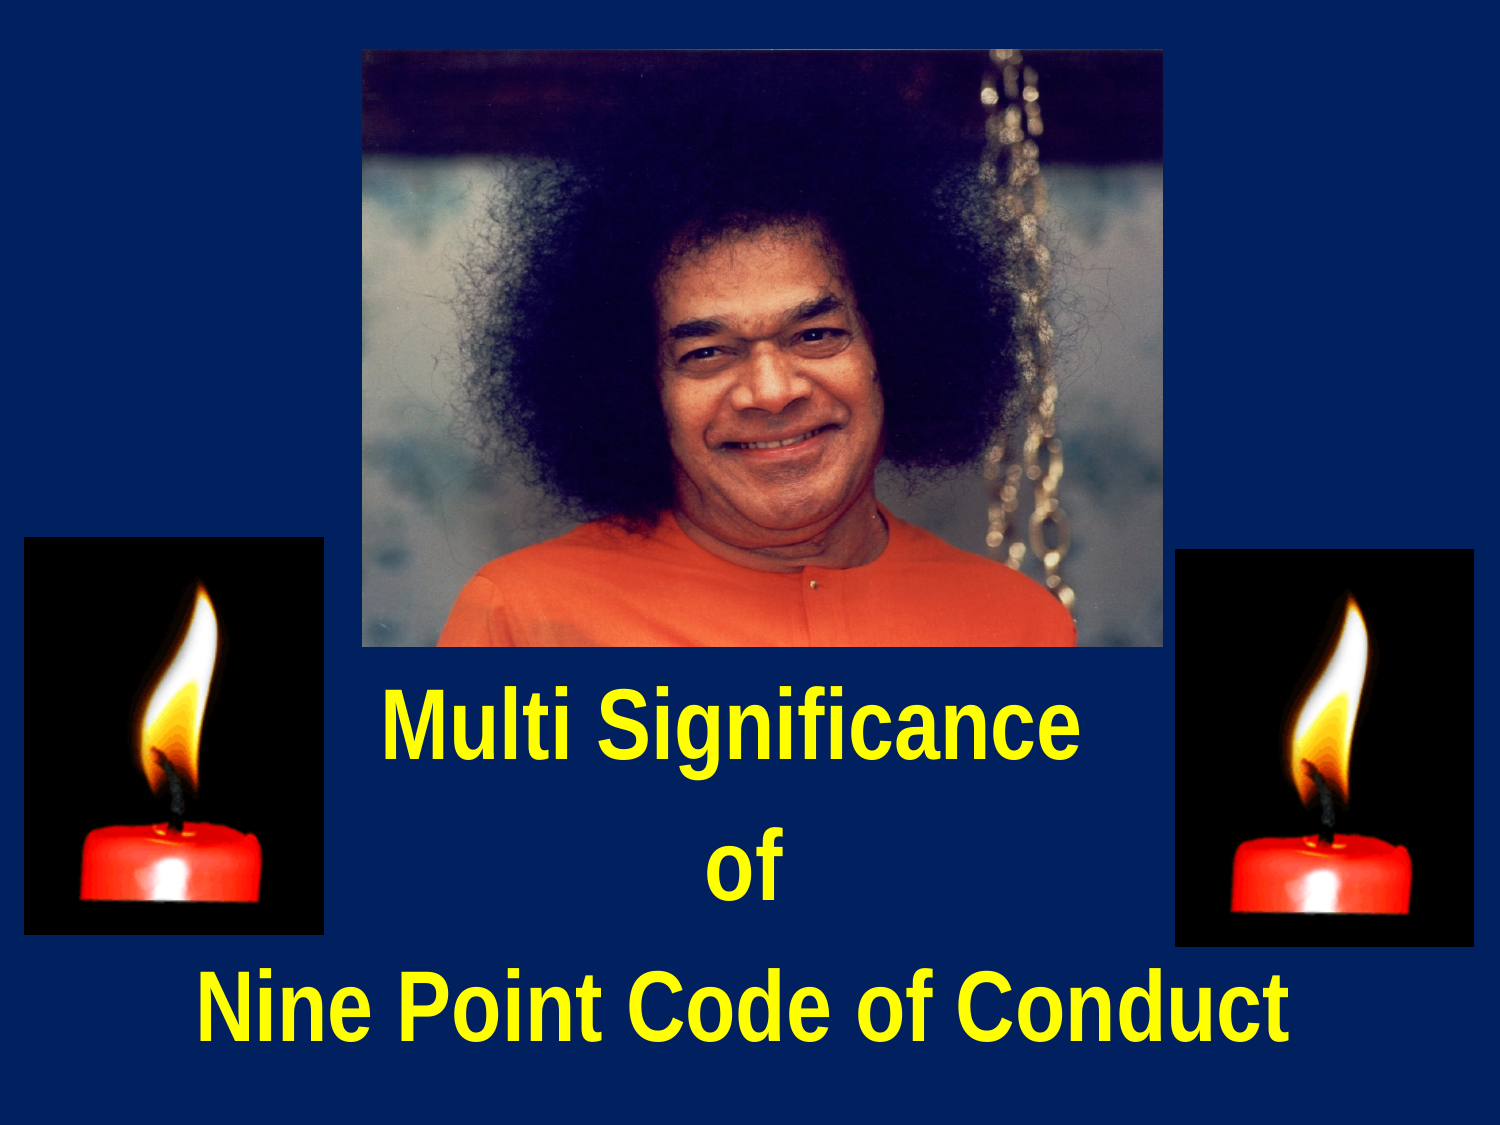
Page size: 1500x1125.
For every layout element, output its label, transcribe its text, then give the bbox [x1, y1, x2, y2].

picture [1174, 549, 1474, 947]
picture [24, 537, 324, 935]
subtitle Multi Significance of Nine Point Code of Conduct [50, 87, 1438, 1075]
picture [362, 49, 1163, 647]
